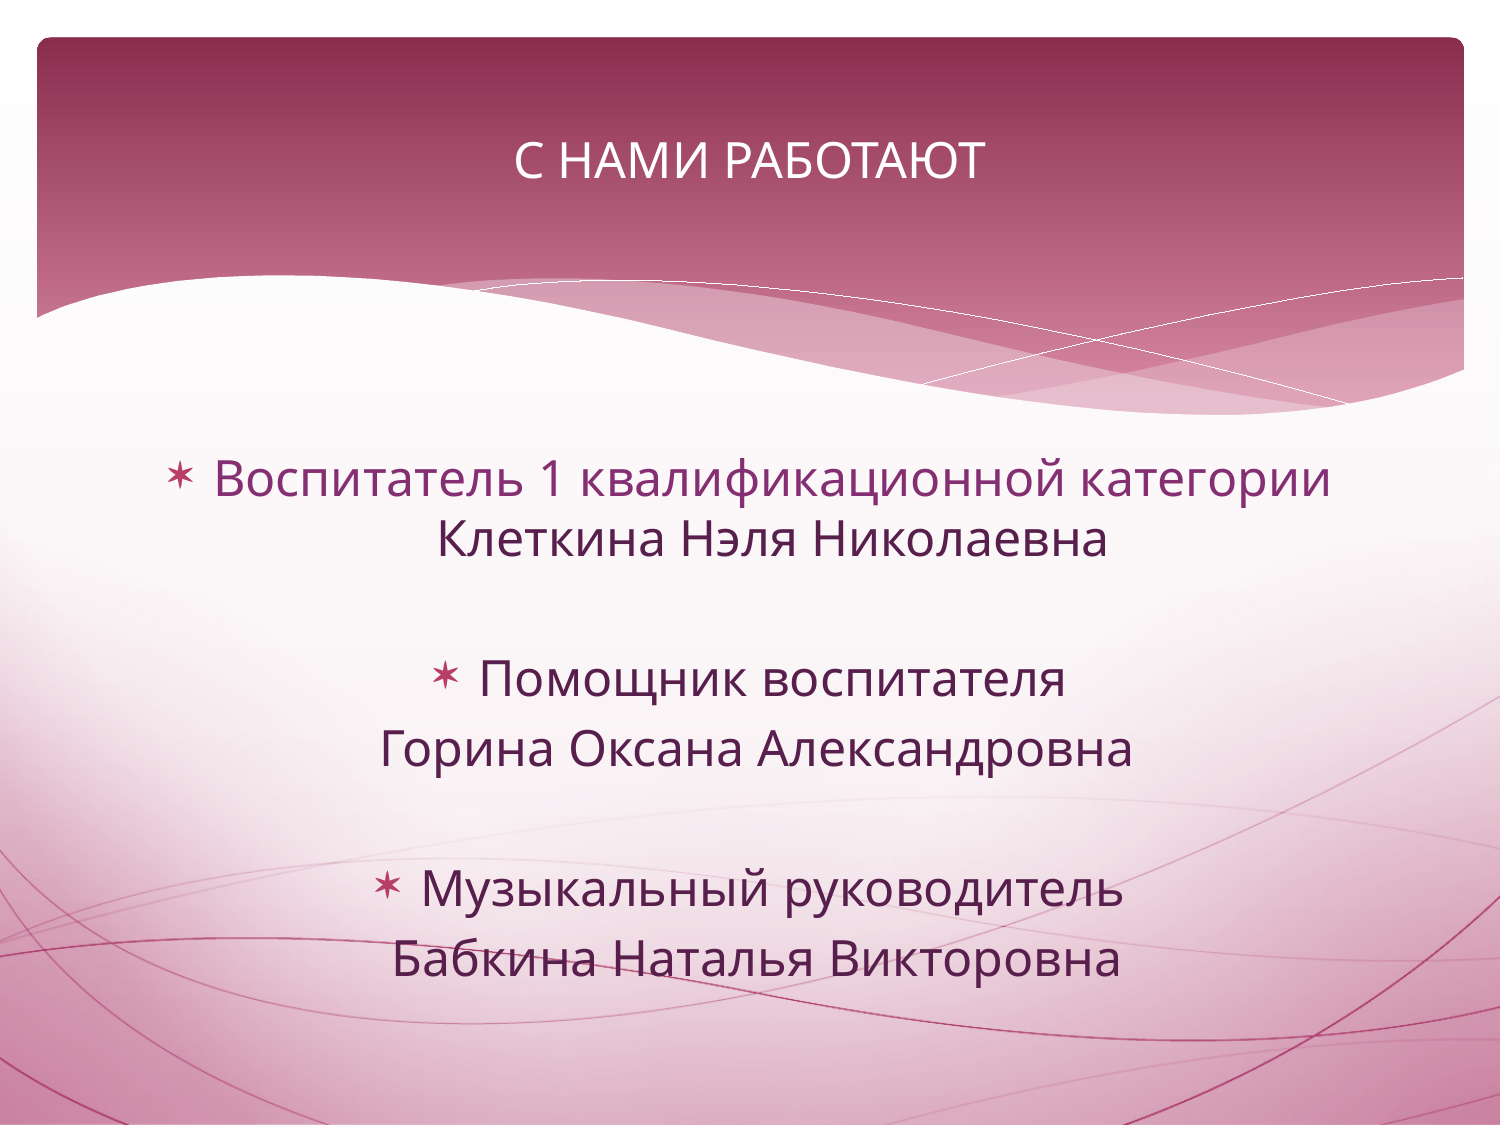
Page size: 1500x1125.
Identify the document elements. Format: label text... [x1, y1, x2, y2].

list Воспитатель 1 квалификационной категории Клеткина Нэля Николаевна Помощник воспитателя Горина Оксана Александровна Музыкальный руководитель Бабкина Наталья Викторовна [143, 438, 1359, 1005]
title С НАМИ РАБОТАЮТ [75, 55, 1425, 261]
